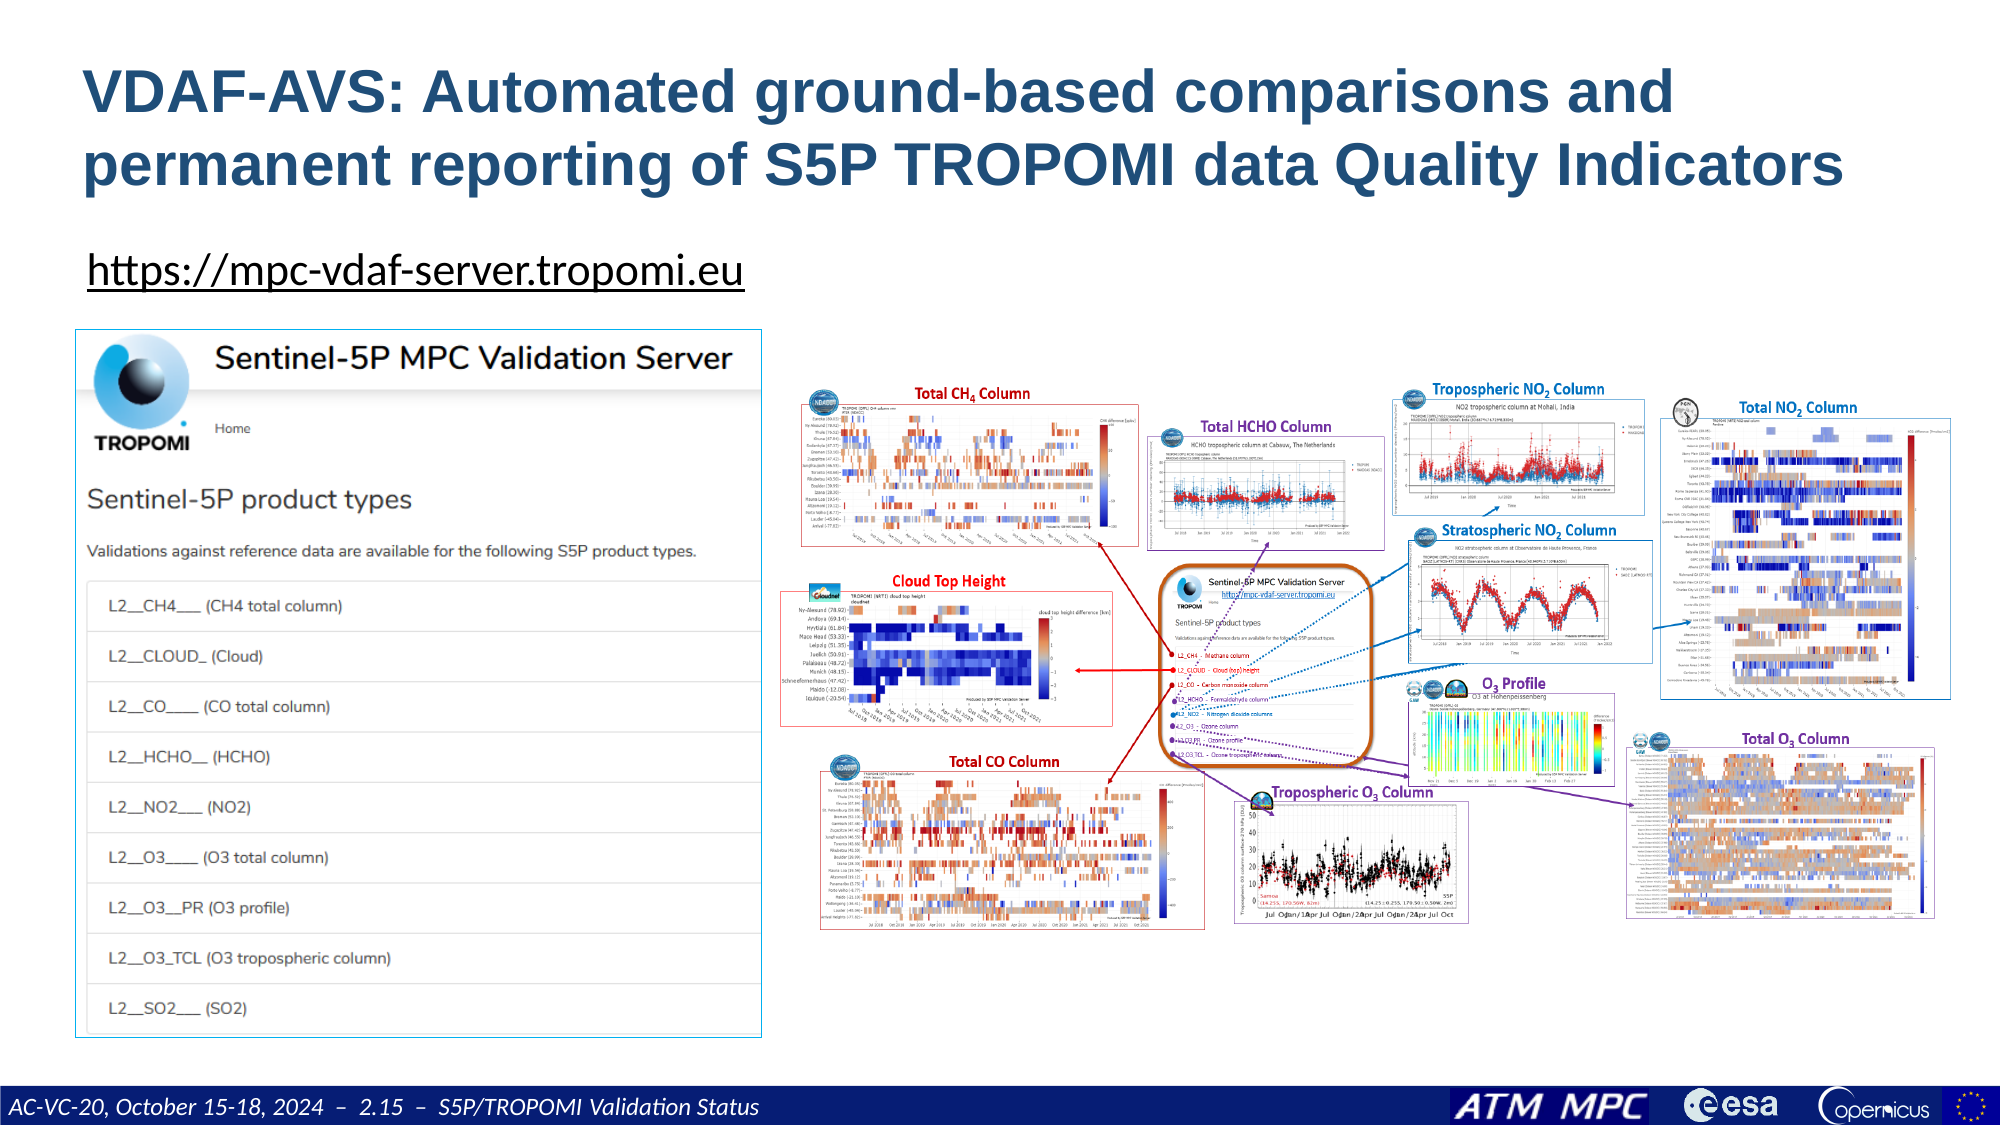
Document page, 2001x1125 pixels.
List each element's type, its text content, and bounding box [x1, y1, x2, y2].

picture [774, 377, 1956, 936]
text_box https://mpc-vdaf-server.tropomi.eu [71, 232, 770, 303]
picture [1450, 1088, 1649, 1125]
title VDAF-AVS: Automated ground-based comparisons and permanent reporting of S5P TROPOMI data Quality Indicators [74, 108, 1899, 214]
picture [1942, 1087, 2000, 1125]
picture [77, 331, 760, 1036]
